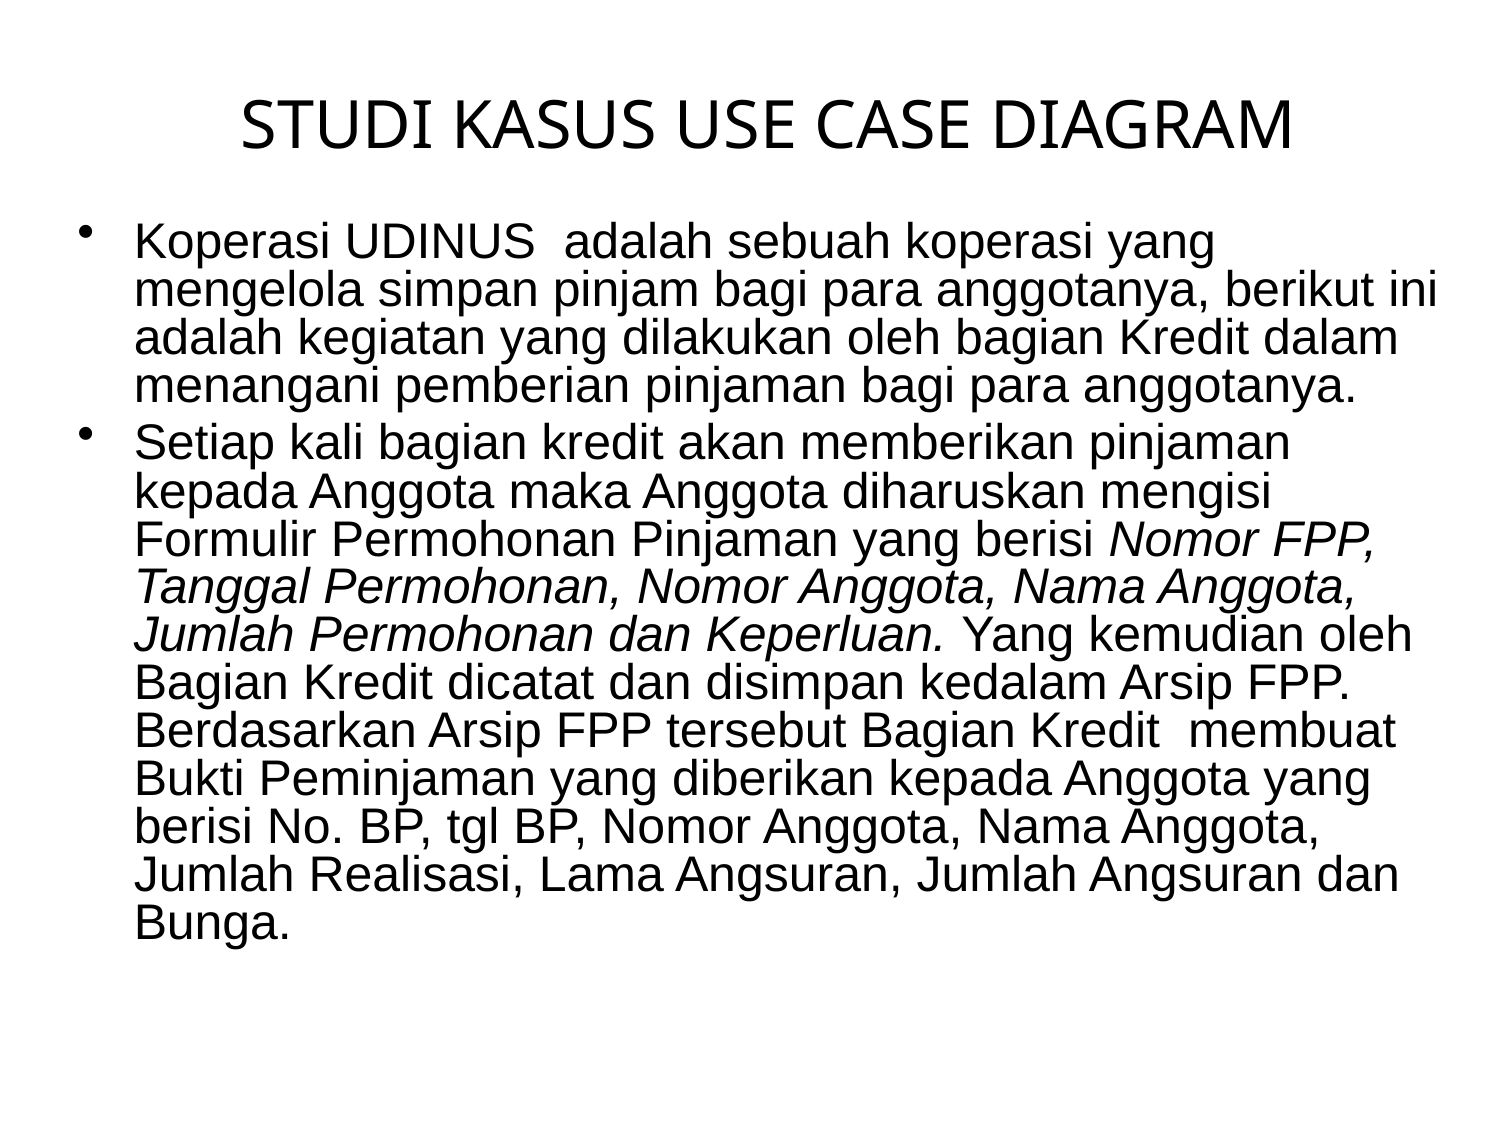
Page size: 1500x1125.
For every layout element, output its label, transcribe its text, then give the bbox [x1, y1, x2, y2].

text_box STUDI KASUS USE CASE DIAGRAM [137, 74, 1400, 170]
list Koperasi UDINUS adalah sebuah koperasi yang mengelola simpan pinjam bagi para anggotanya, berikut ini adalah kegiatan yang dilakukan oleh bagian Kredit dalam menangani pemberian pinjaman bagi para anggotanya. Setiap kali bagian kredit akan memberikan pinjaman kepada Anggota maka Anggota diharuskan mengisi Formulir Permohonan Pinjaman yang berisi Nomor FPP, Tanggal Permohonan, Nomor Anggota, Nama Anggota, Jumlah Permohonan dan Keperluan. Yang kemudian oleh Bagian Kredit dicatat dan disimpan kedalam Arsip FPP. Berdasarkan Arsip FPP tersebut Bagian Kredit membuat Bukti Peminjaman yang diberikan kepada Anggota yang berisi No. BP, tgl BP, Nomor Anggota, Nama Anggota, Jumlah Realisasi, Lama Angsuran, Jumlah Angsuran dan Bunga. [62, 212, 1463, 1038]
title [74, 44, 1426, 212]
